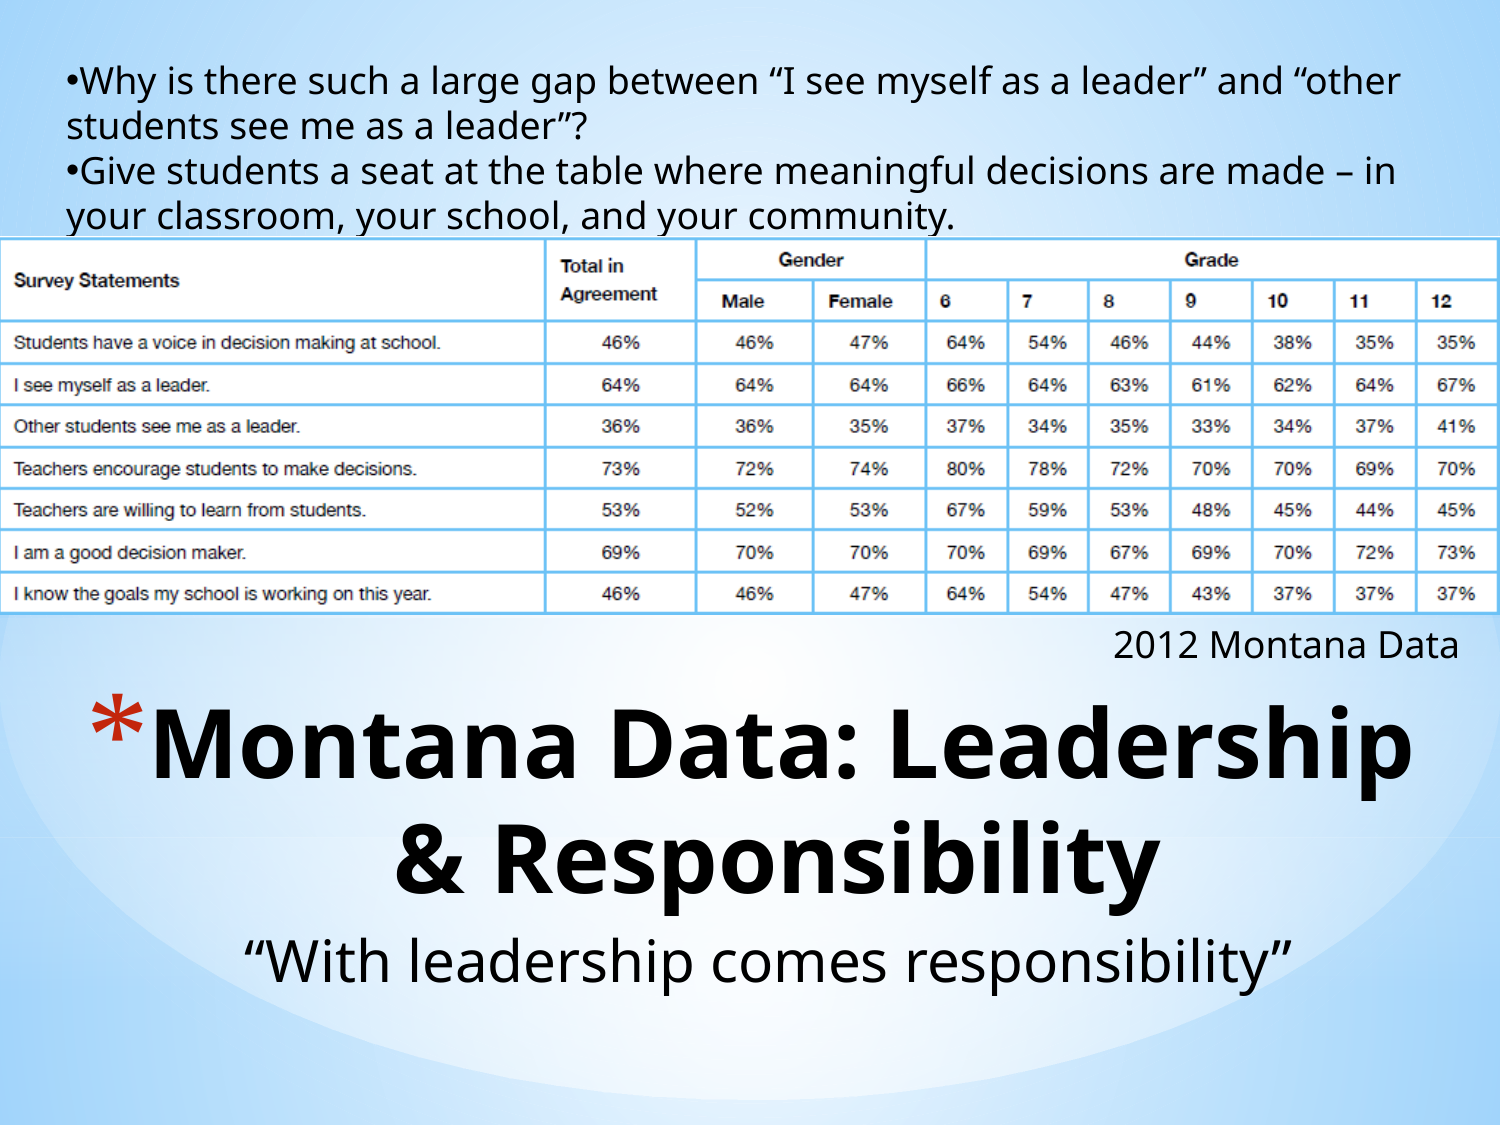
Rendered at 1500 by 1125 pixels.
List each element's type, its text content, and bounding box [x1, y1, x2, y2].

text_box Why is there such a large gap between “I see myself as a leader” and “other students see me as a leader”? Give students a seat at the table where meaningful decisions are made – in your classroom, your school, and your community. [51, 49, 1452, 234]
title Montana Data: Leadership & Responsibility [51, 675, 1452, 863]
text_box 2012 Montana Data [525, 623, 1475, 674]
text_box “With leadership comes responsibility” [87, 916, 1450, 1002]
picture [0, 236, 1500, 615]
